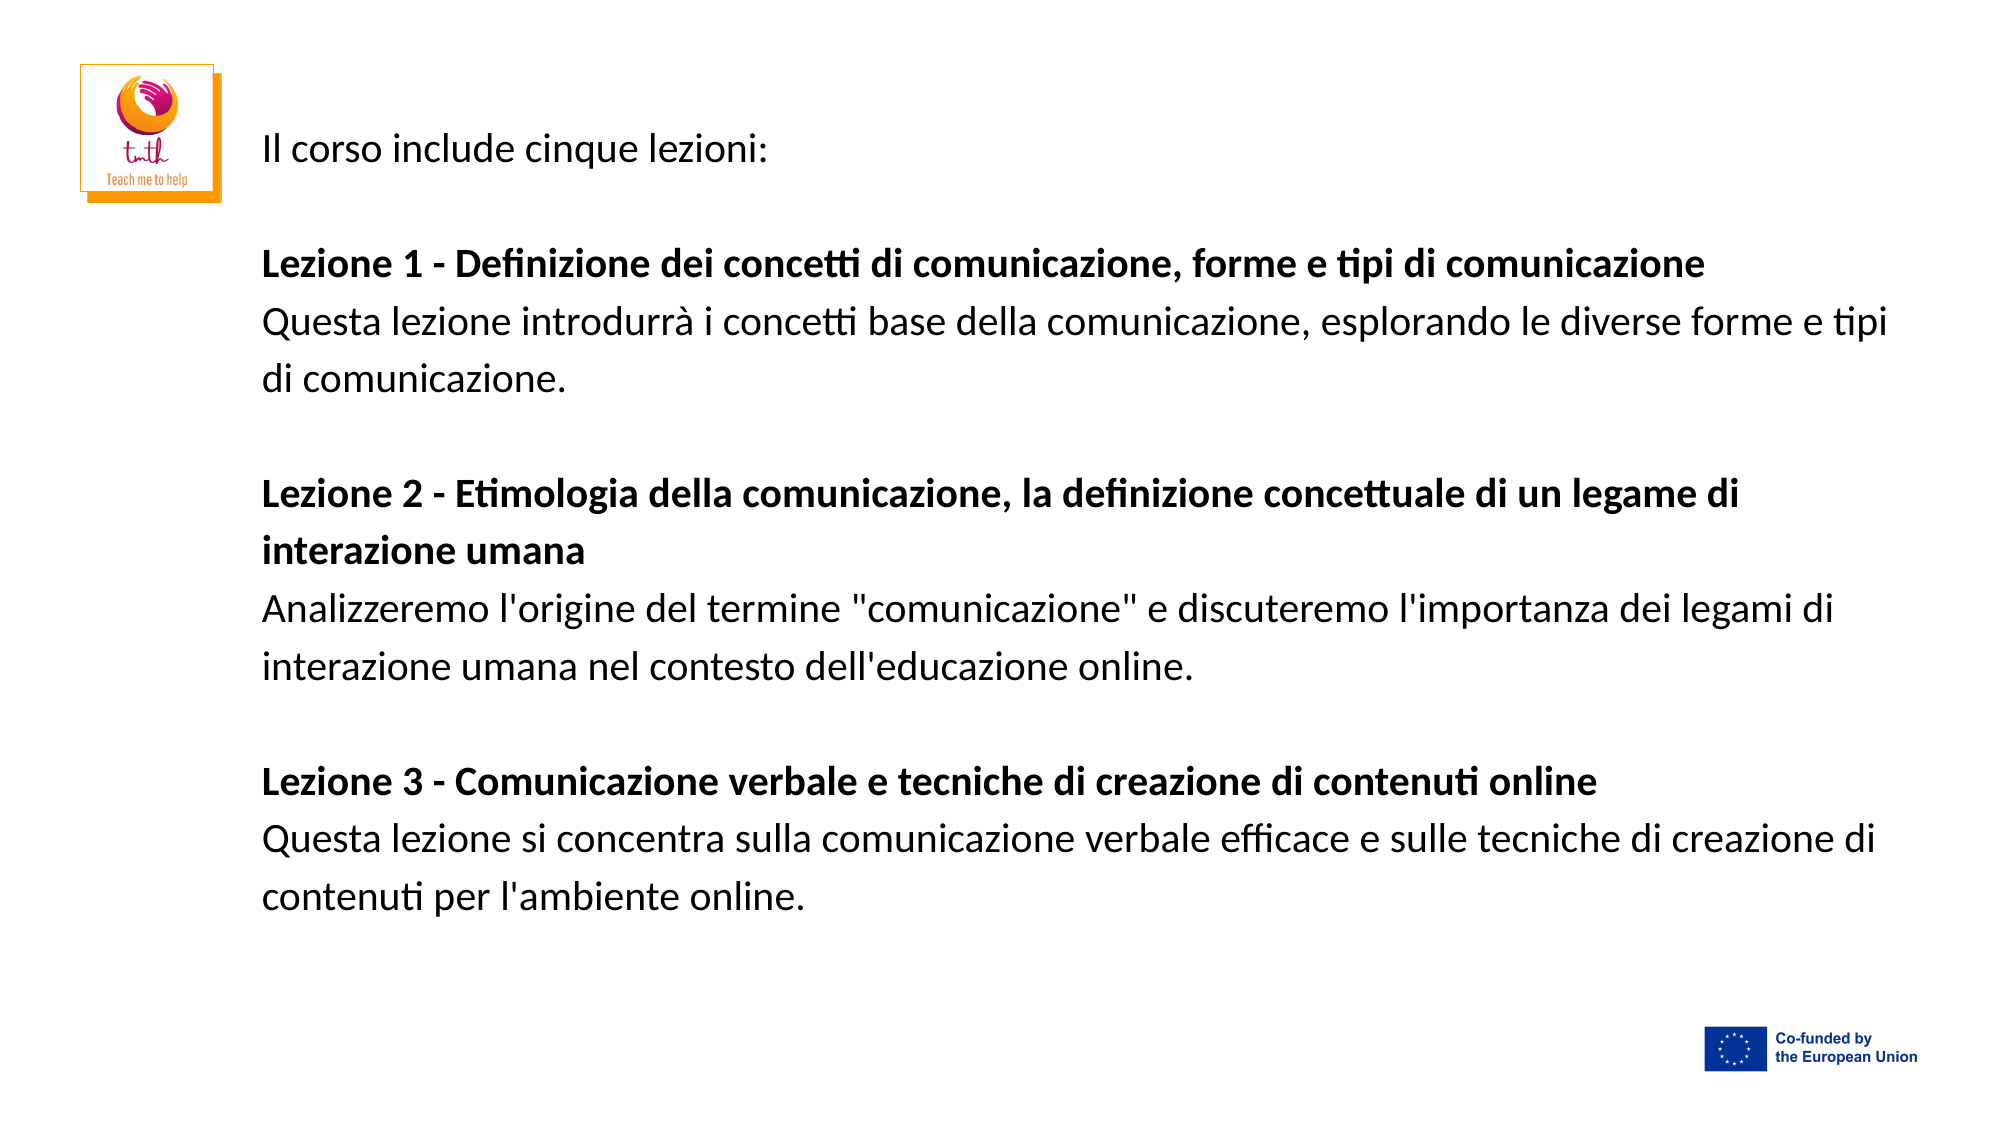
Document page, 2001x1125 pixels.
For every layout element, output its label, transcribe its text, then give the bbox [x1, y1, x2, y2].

list Il corso include cinque lezioni: Lezione 1 - Definizione dei concetti di comunicazione, forme e tipi di comunicazione Questa lezione introdurrà i concetti base della comunicazione, esplorando le diverse forme e tipi di comunicazione. Lezione 2 - Etimologia della comunicazione, la definizione concettuale di un legame di interazione umana Analizzeremo l'origine del termine "comunicazione" e discuteremo l'importanza dei legami di interazione umana nel contesto dell'educazione online. Lezione 3 - Comunicazione verbale e tecniche di creazione di contenuti online Questa lezione si concentra sulla comunicazione verbale efficace e sulle tecniche di creazione di contenuti per l'ambiente online. [246, 97, 1913, 1047]
picture [81, 65, 213, 191]
picture [1704, 1023, 1919, 1075]
